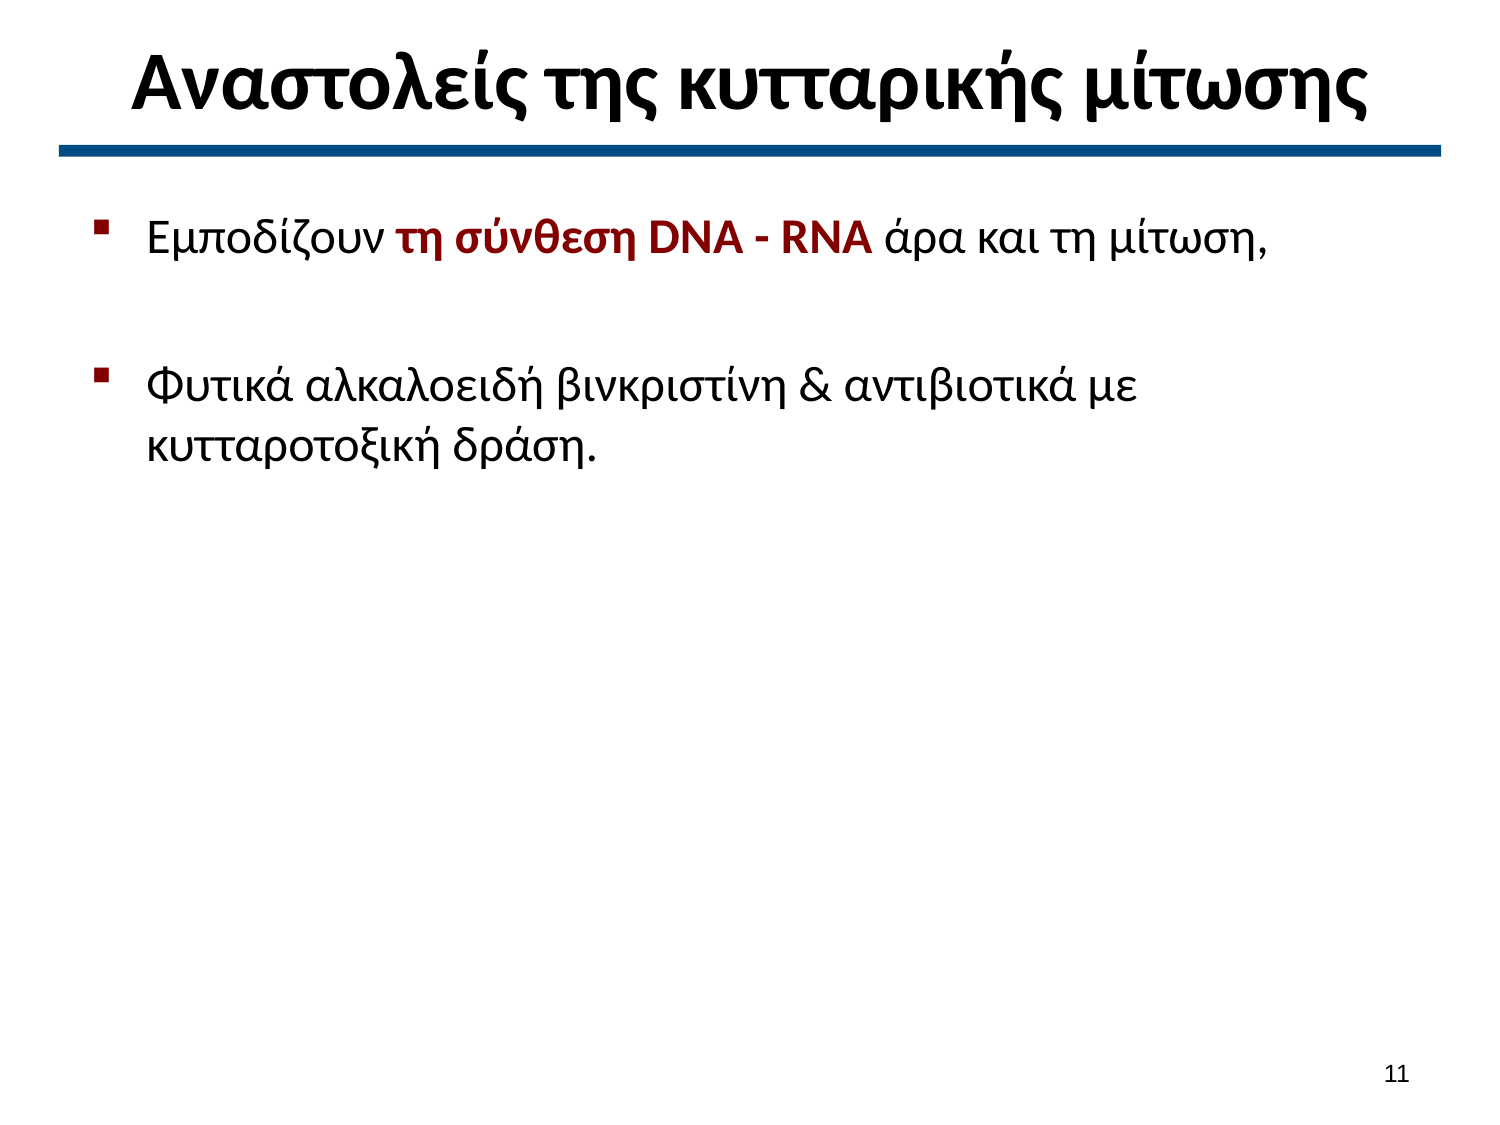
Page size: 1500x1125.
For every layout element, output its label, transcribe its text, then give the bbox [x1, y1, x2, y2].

slide_number 10 [1074, 1042, 1425, 1103]
text_box [57, 143, 1443, 159]
list Εμποδίζουν τη σύνθεση DNA - RNA άρα και τη μίτωση, Φυτικά αλκαλοειδή βινκριστίνη & αντιβιοτικά με κυτταροτοξική δράση. [75, 196, 1425, 1024]
title Αναστολείς της κυτταρικής μίτωσης [75, 1, 1425, 143]
